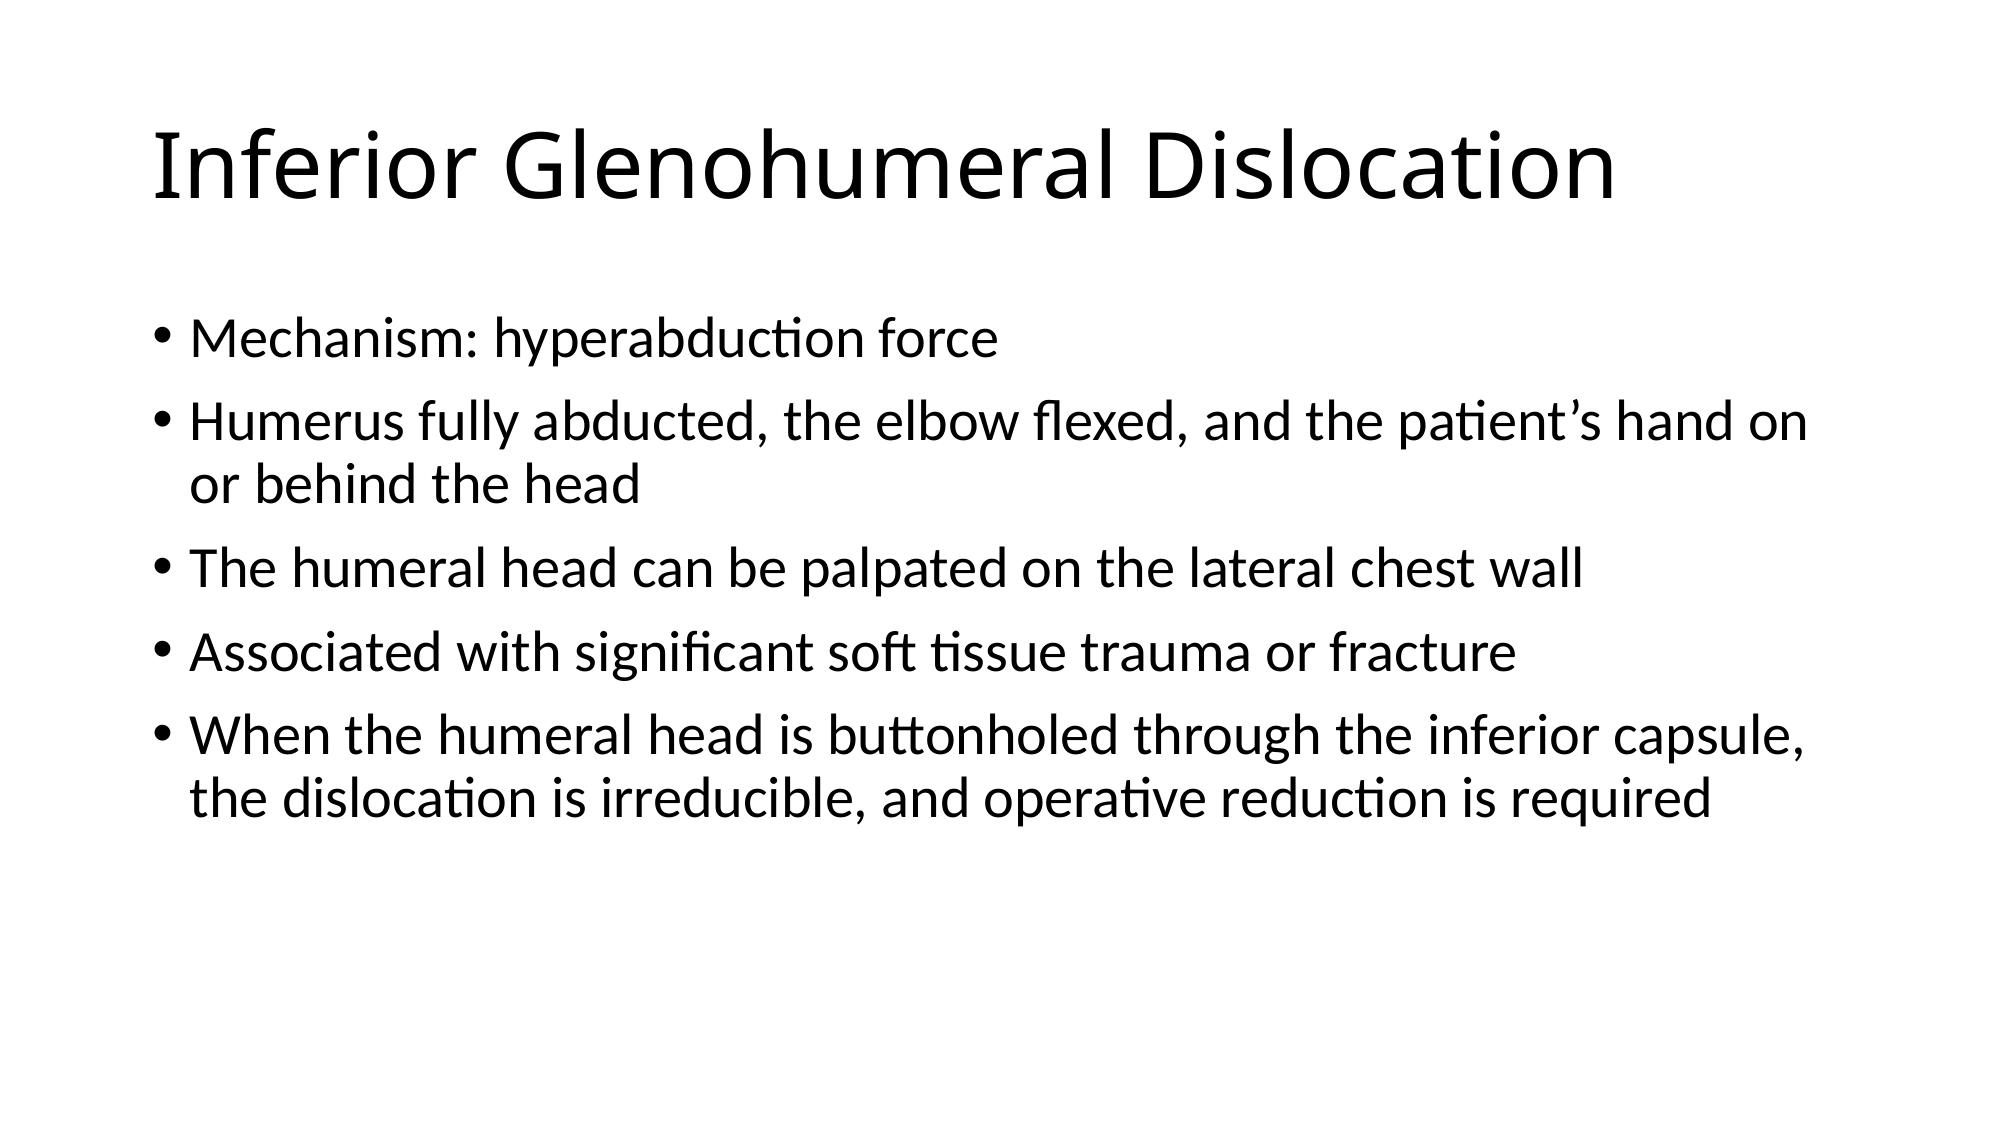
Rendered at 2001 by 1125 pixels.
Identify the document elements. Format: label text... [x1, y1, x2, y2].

list Mechanism: hyperabduction force Humerus fully abducted, the elbow flexed, and the patient’s hand on or behind the head The humeral head can be palpated on the lateral chest wall Associated with significant soft tissue trauma or fracture When the humeral head is buttonholed through the inferior capsule, the dislocation is irreducible, and operative reduction is required [137, 299, 1863, 1014]
title Inferior Glenohumeral Dislocation [137, 59, 1863, 278]
